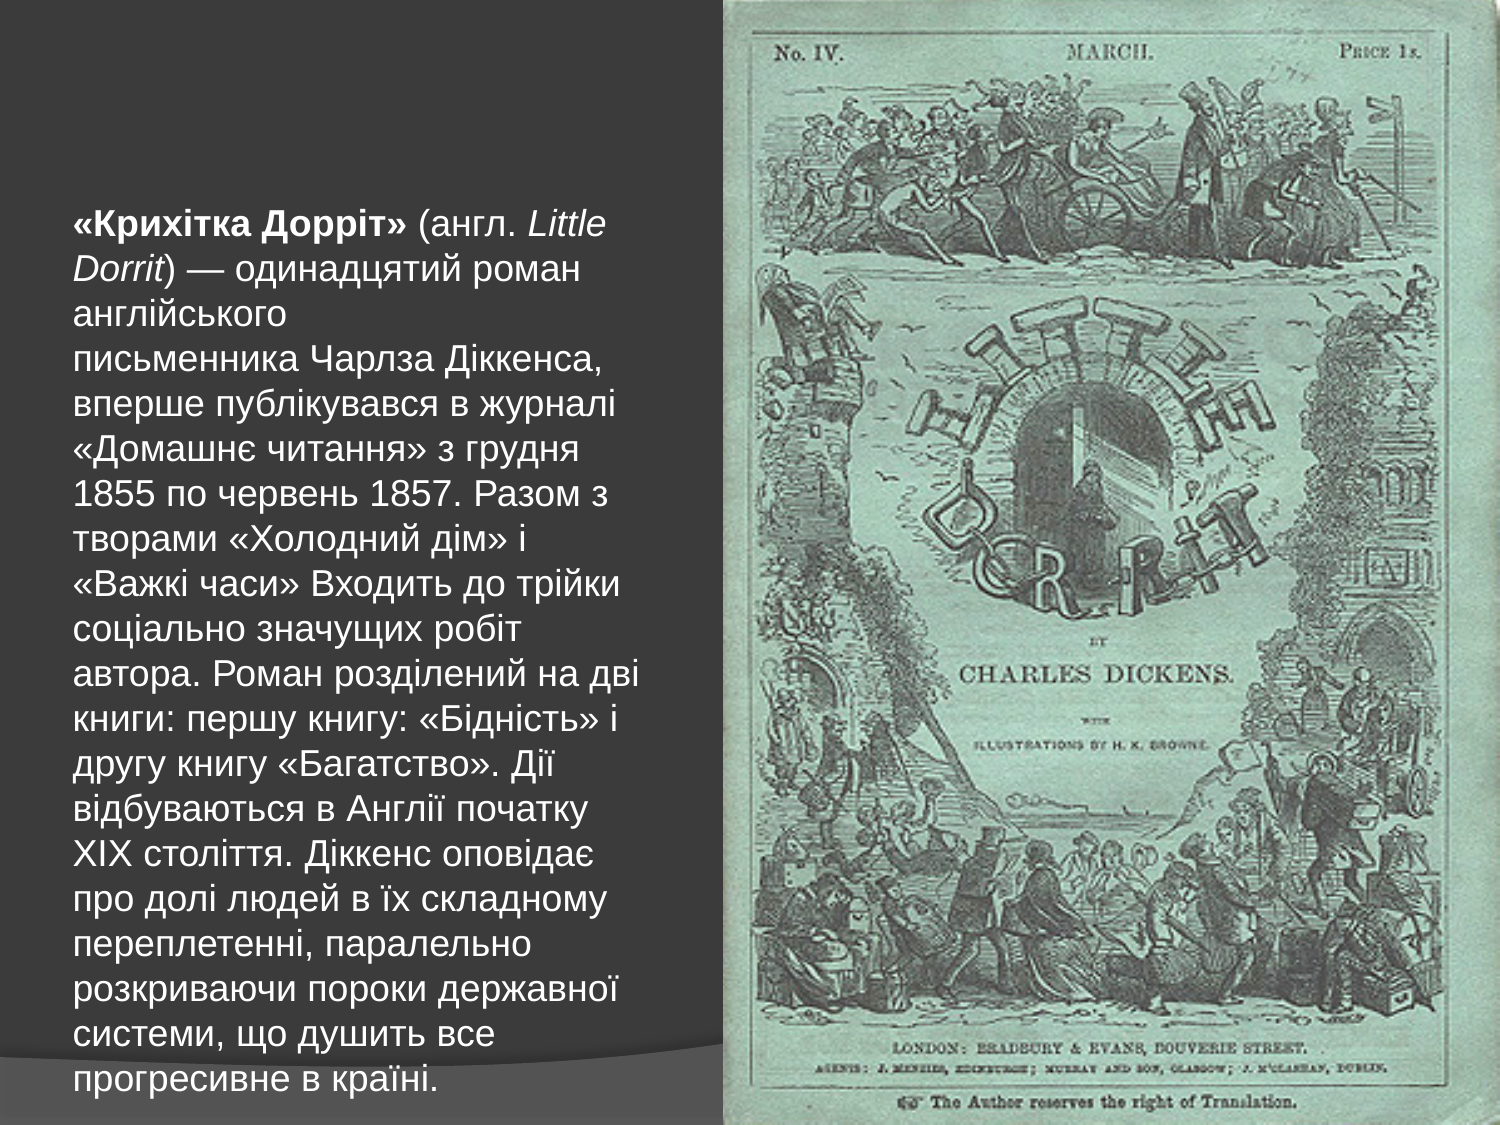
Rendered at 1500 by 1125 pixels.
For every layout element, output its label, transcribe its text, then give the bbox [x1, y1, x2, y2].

picture [722, 0, 1500, 1125]
list «Крихітка Дорріт» (англ. Little Dorrit) — одинадцятий роман англійського письменника Чарлза Діккенса, вперше публікувався в журналі «Домашнє читання» з грудня 1855 по червень 1857. Разом з творами «Холодний дім» і «Важкі часи» Входить до трійки соціально значущих робіт автора. Роман розділений на дві книги: першу книгу: «Бідність» і другу книгу «Багатство». Дії відбуваються в Англії початку XIX століття. Діккенс оповідає про долі людей в їх складному переплетенні, паралельно розкриваючи пороки державної системи, що душить все прогресивне в країні. [64, 0, 658, 1100]
